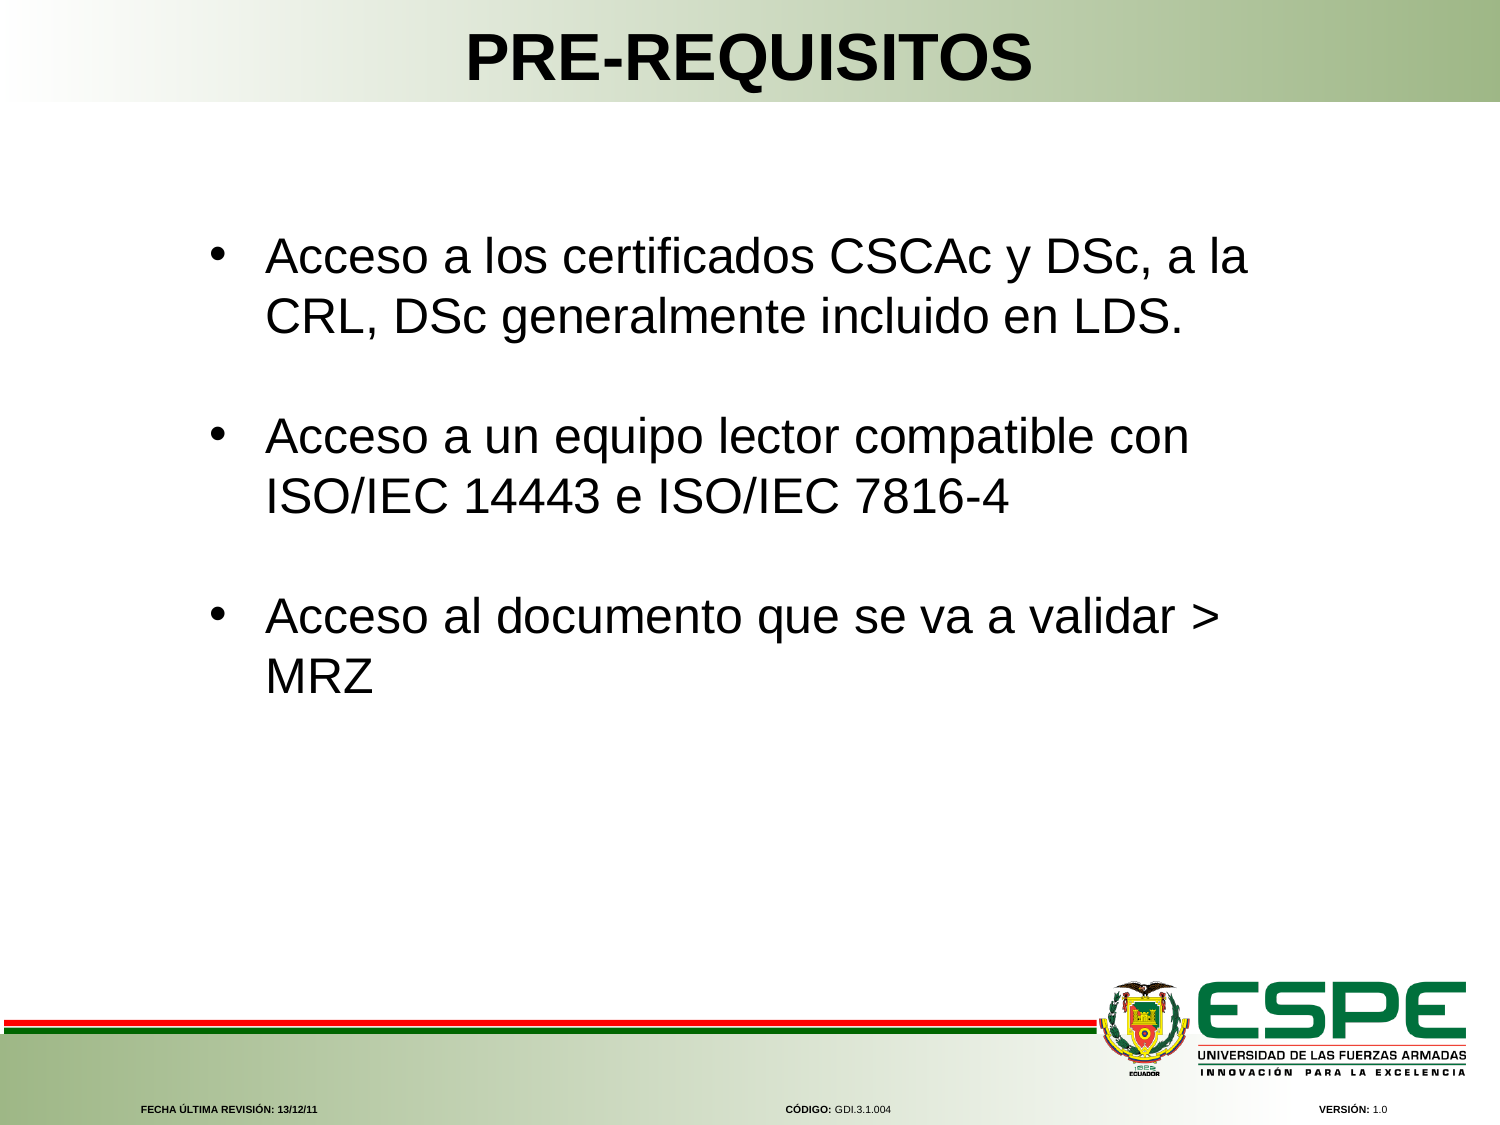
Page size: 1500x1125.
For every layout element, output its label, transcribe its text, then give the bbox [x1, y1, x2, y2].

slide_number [63, 1091, 396, 1125]
slide_number VERSIÓN: 1.0 [1281, 1092, 1425, 1125]
footer CÓDIGO: GDI.3.1.004 [719, 1092, 958, 1125]
text_box PRE-REQUISITOS [171, 5, 1329, 101]
text_box Acceso a los certificados CSCAc y DSc, a la CRL, DSc generalmente incluido en LDS. Acceso a un equipo lector compatible con ISO/IEC 14443 e ISO/IEC 7816-4 Acceso al documento que se va a validar > MRZ [194, 216, 1317, 711]
picture [1099, 981, 1466, 1076]
